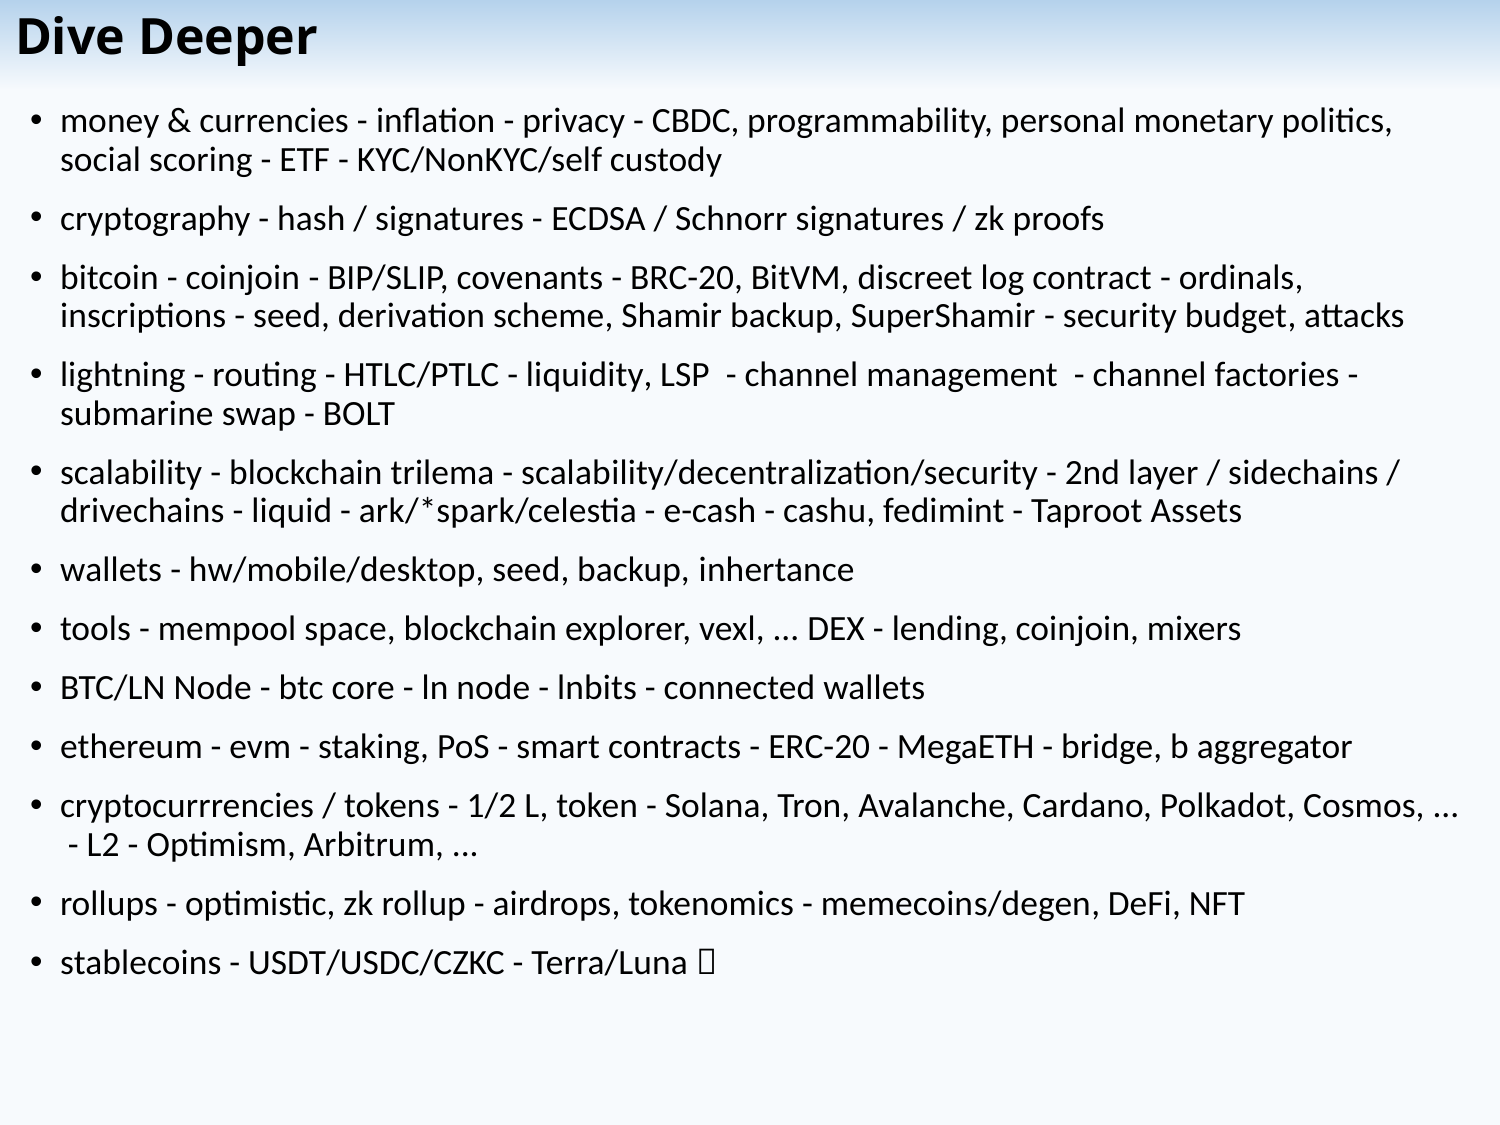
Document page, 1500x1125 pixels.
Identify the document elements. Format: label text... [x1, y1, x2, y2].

title Dive Deeper [0, 0, 1500, 77]
list money & currencies - inflation - privacy - CBDC, programmability, personal monetary politics, social scoring - ETF - KYC/NonKYC/self custody cryptography - hash / signatures - ECDSA / Schnorr signatures / zk proofs bitcoin - coinjoin - BIP/SLIP, covenants - BRC-20, BitVM, discreet log contract - ordinals, inscriptions - seed, derivation scheme, Shamir backup, SuperShamir - security budget, attacks lightning - routing - HTLC/PTLC - liquidity, LSP - channel management - channel factories - submarine swap - BOLT scalability - blockchain trilema - scalability/decentralization/security - 2nd layer / sidechains / drivechains - liquid - ark/*spark/celestia - e-cash - cashu, fedimint - Taproot Assets wallets - hw/mobile/desktop, seed, backup, inhertance tools - mempool space, blockchain explorer, vexl, ... DEX - lending, coinjoin, mixers BTC/LN Node - btc core - ln node - lnbits - connected wallets ethereum - evm - staking, PoS - smart contracts - ERC-20 - MegaETH - bridge, b aggregator cryptocurrrencies / tokens - 1/2 L, token - Solana, Tron, Avalanche, Cardano, Polkadot, Cosmos, ... - L2 - Optimism, Arbitrum, ... rollups - optimistic, zk rollup - airdrops, tokenomics - memecoins/degen, DeFi, NFT stablecoins - USDT/USDC/CZKC - Terra/Luna  [15, 94, 1484, 1113]
